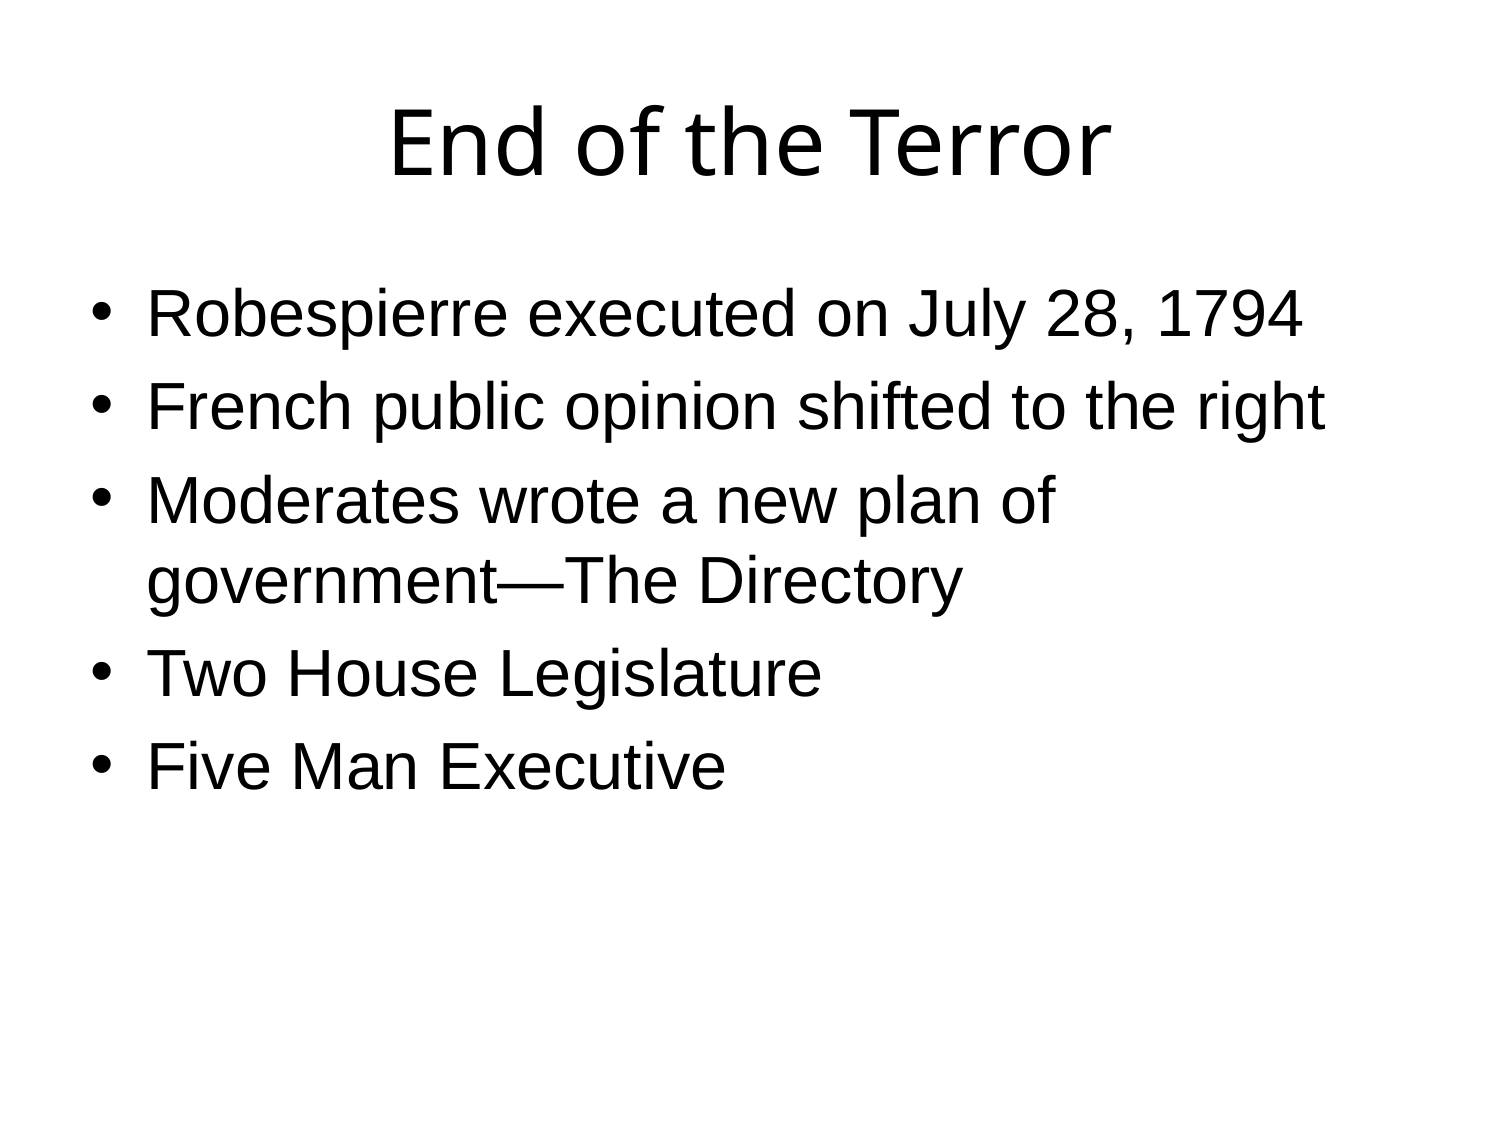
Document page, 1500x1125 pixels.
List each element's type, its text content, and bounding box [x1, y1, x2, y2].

list Robespierre executed on July 28, 1794 French public opinion shifted to the right Moderates wrote a new plan of government—The Directory Two House Legislature Five Man Executive [75, 262, 1425, 1005]
title End of the Terror [75, 45, 1425, 233]
